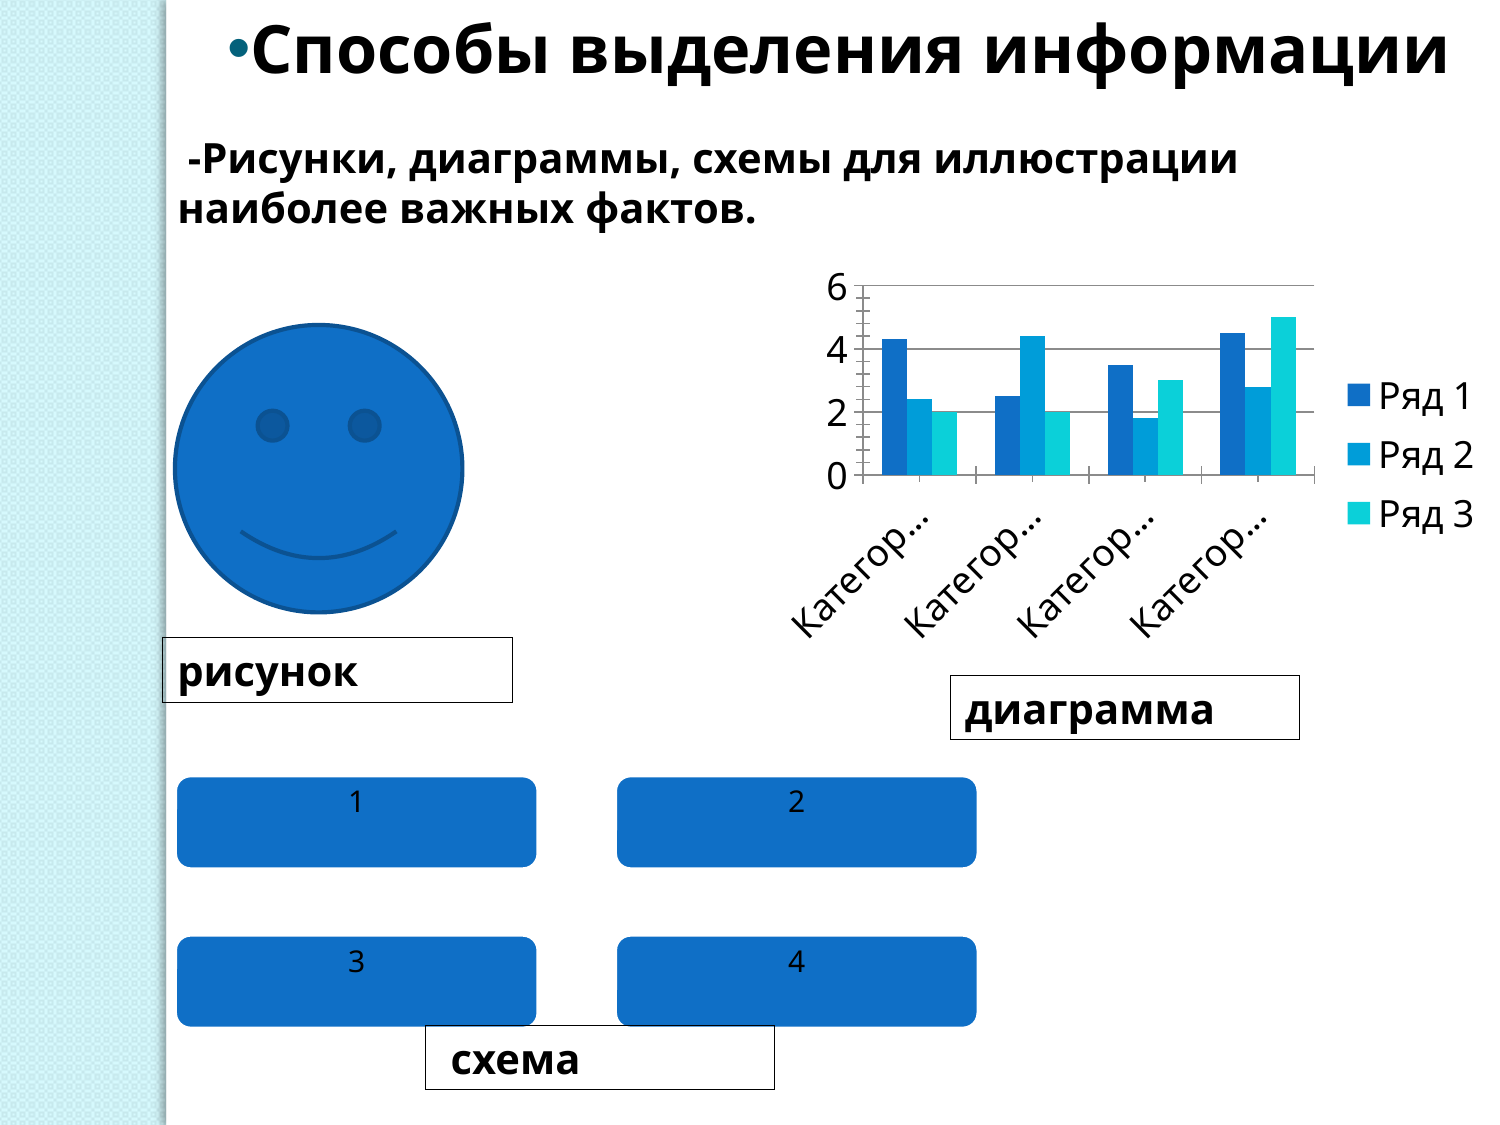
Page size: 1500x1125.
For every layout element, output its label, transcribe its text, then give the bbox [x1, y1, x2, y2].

chart [774, 224, 1500, 684]
text_box диаграмма [950, 695, 1300, 740]
text_box -Рисунки, диаграммы, схемы для иллюстрации наиболее важных фактов. [162, 124, 1450, 240]
text_box [172, 322, 465, 615]
text_box Способы выделения информации [212, 0, 1500, 95]
text_box схема [425, 1067, 775, 1090]
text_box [174, 749, 976, 1055]
text_box рисунок [162, 637, 513, 703]
